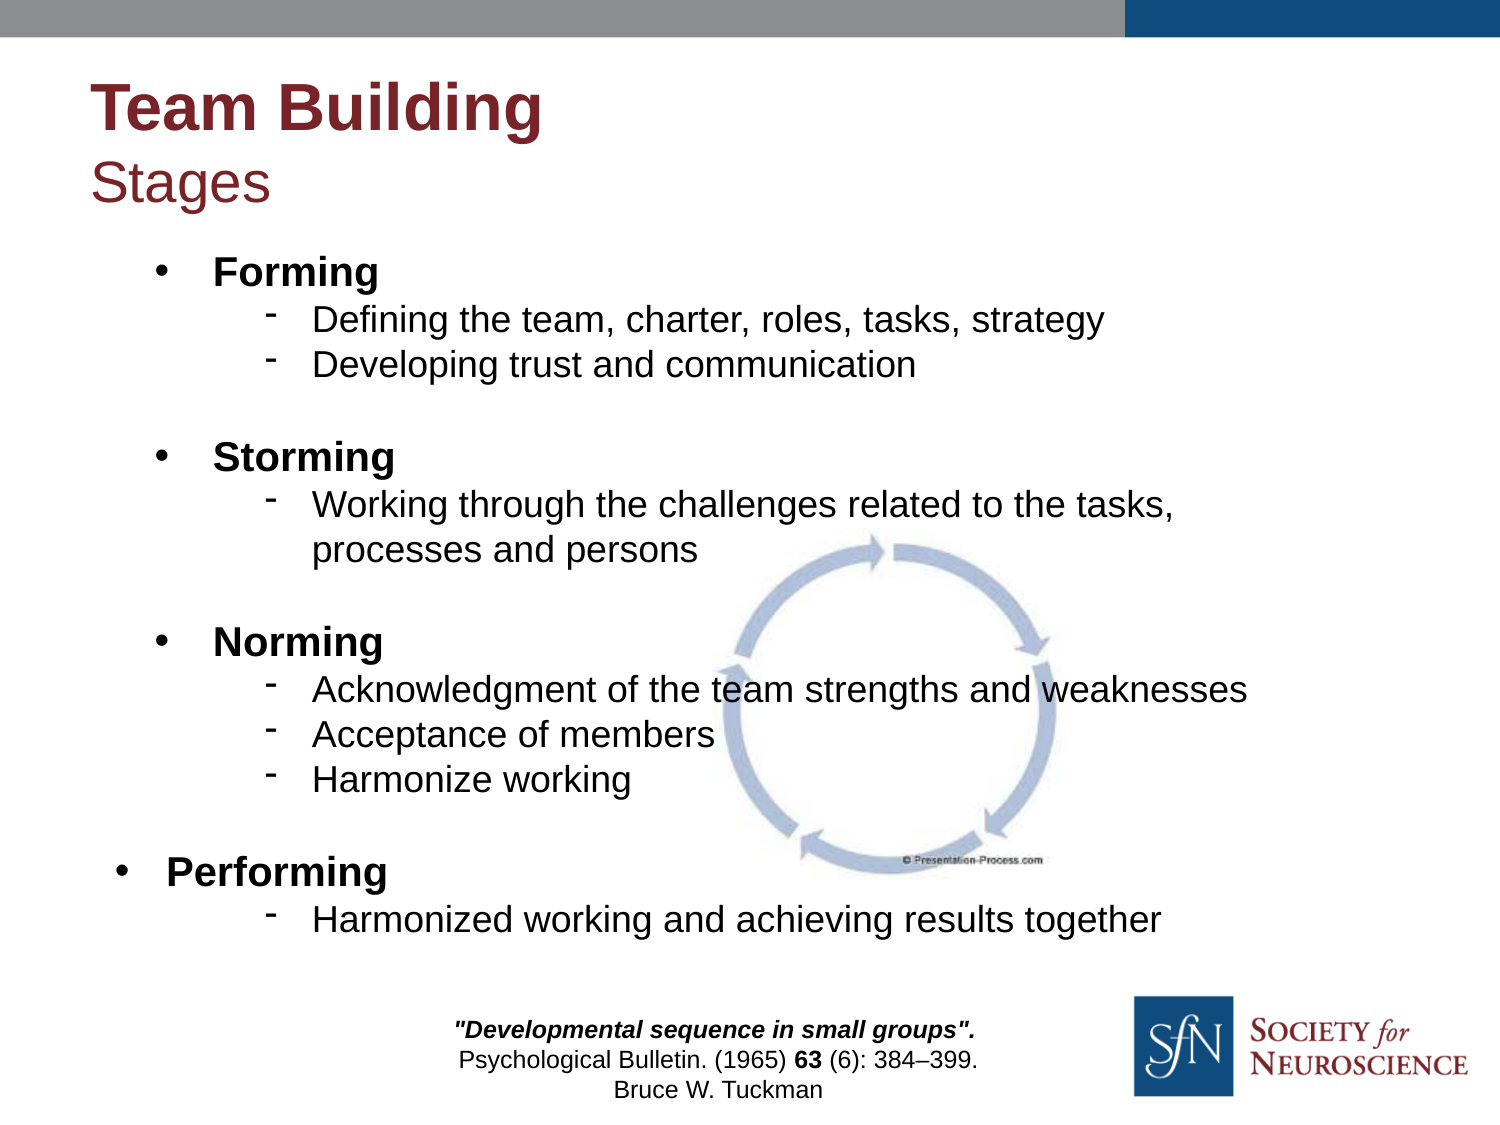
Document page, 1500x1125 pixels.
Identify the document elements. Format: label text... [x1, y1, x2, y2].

picture [1125, 987, 1475, 1104]
picture [712, 527, 1063, 880]
text_box "Developmental sequence in small groups". Psychological Bulletin. (1965) 63 (6): 384–399. Bruce W. Tuckman [374, 1006, 1063, 1111]
text_box Team Building Stages [74, 45, 1425, 233]
text_box Forming Defining the team, charter, roles, tasks, strategy Developing trust and communication Storming Working through the challenges related to the tasks, processes and persons Norming Acknowledgment of the team strengths and weaknesses Acceptance of members Harmonize working Performing Harmonized working and achieving results together [99, 237, 1450, 980]
